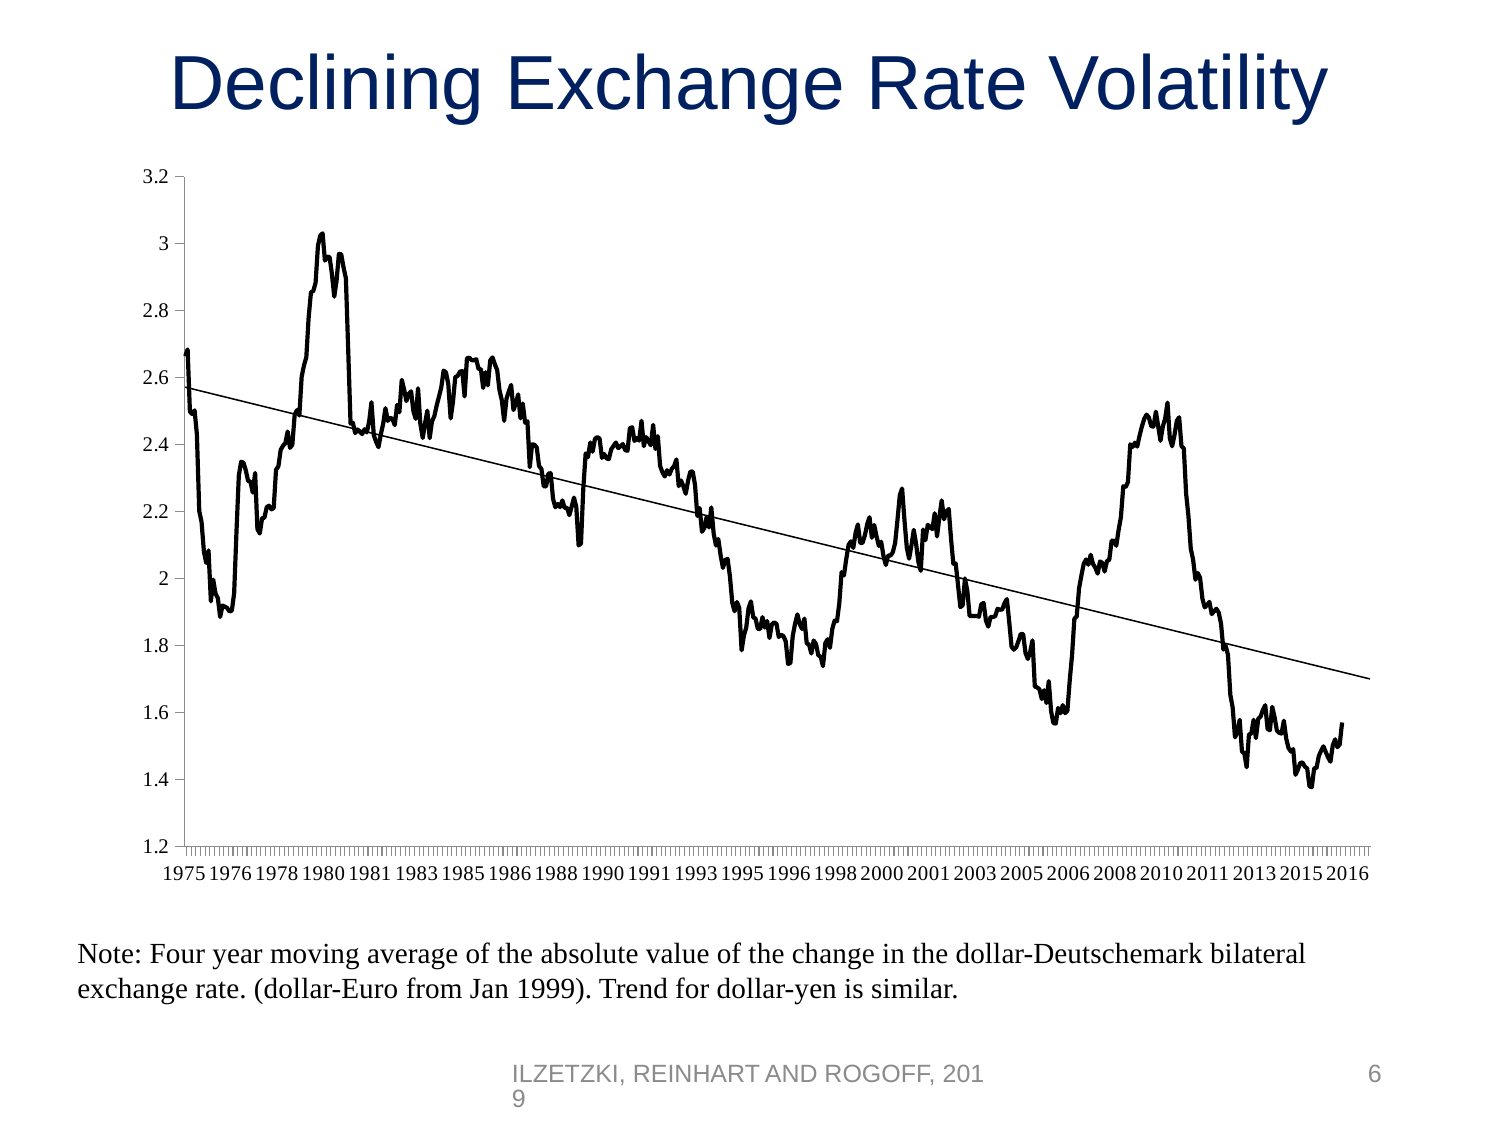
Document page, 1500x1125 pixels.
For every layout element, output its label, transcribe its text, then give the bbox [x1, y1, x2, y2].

chart [117, 149, 1397, 900]
text_box Note: Four year moving average of the absolute value of the change in the dollar-Deutschemark bilateral exchange rate. (dollar-Euro from Jan 1999). Trend for dollar-yen is similar. [62, 926, 1397, 1012]
title Declining Exchange Rate Volatility [103, 0, 1397, 169]
slide_number 6 [1059, 1042, 1397, 1103]
footer Ilzetzki, Reinhart and Rogoff, 2019 [496, 1042, 1004, 1103]
